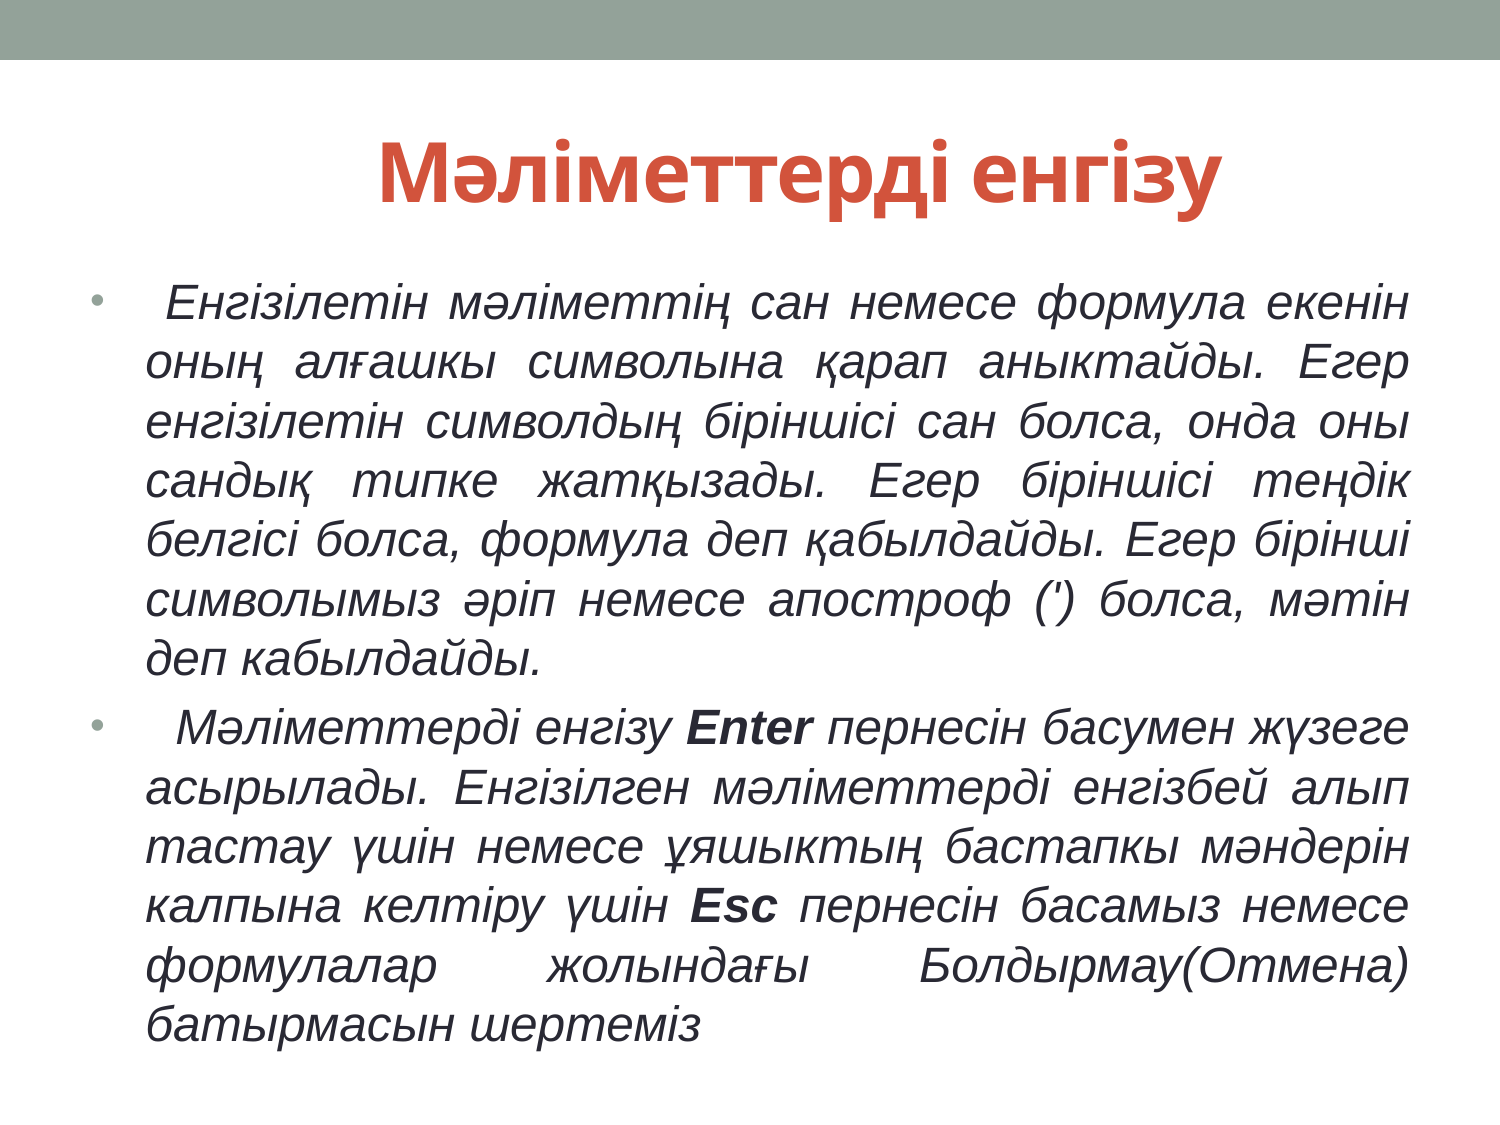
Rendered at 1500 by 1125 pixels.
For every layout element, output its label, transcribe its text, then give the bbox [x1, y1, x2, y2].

list Енгізілетін мәліметтің сан немесе формула екенін оның алғашкы символына қарап аныктайды. Егер енгізілетін символдың біріншісі сан болса, онда оны сандық типке жатқызады. Егер біріншісі теңдік белгісі болса, формула деп қабылдайды. Егер бірінші символымыз әріп немесе апостроф (') болса, мәтін деп кабылдайды. Мәліметтерді енгізу Еnter пернесін басумен жүзеге асырылады. Енгізілген мәліметтерді енгізбей алып тастау үшін немесе ұяшыктың бастапкы мәндерін калпына келтіру үшін Еsс пернесін басамыз немесе формулалар жолындағы Болдырмау(Отмена) батырмасын шертеміз [75, 262, 1425, 1063]
title Мәліметтерді енгізу [360, 87, 1425, 250]
